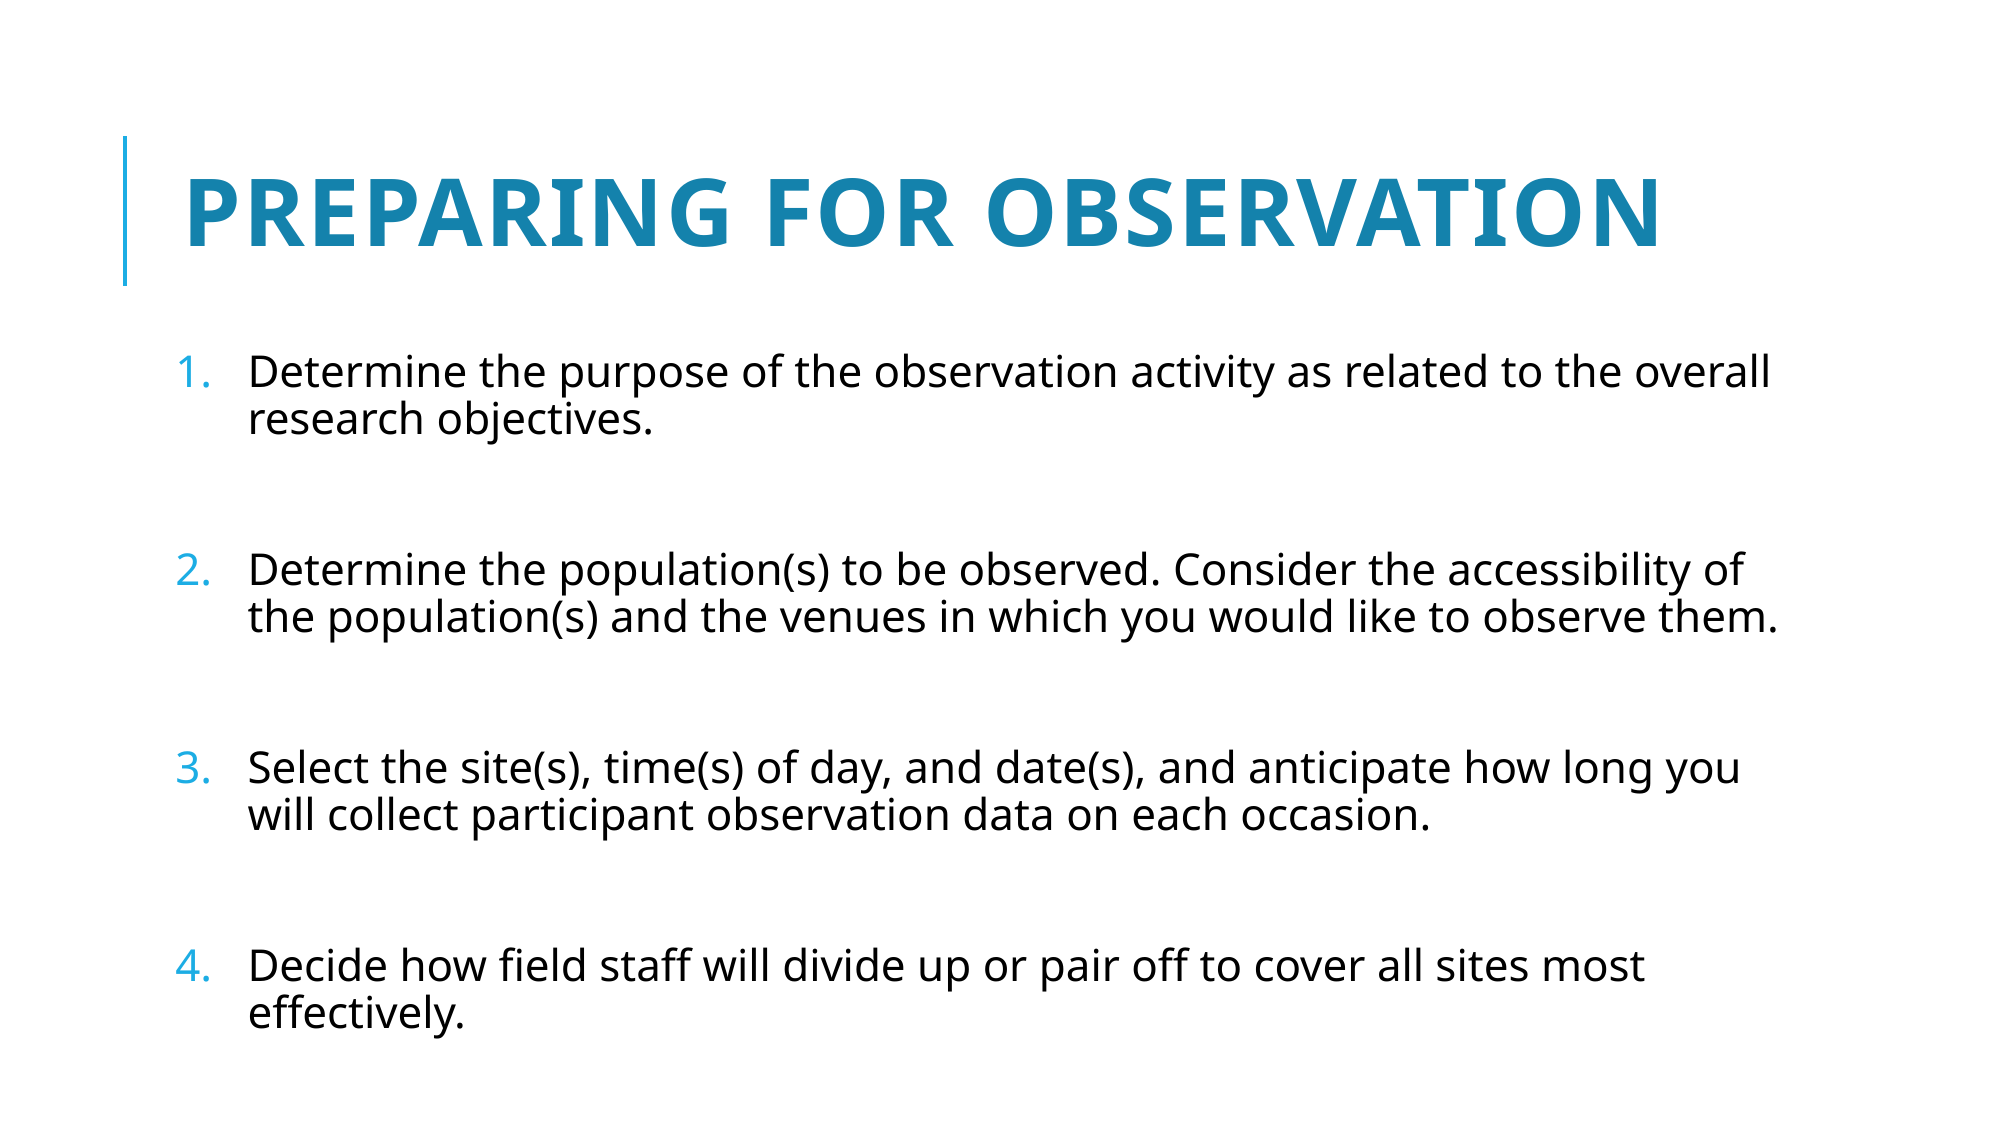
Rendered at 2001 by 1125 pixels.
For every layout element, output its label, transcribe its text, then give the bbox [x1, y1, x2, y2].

title Preparing for Observation [168, 96, 1763, 341]
list Determine the purpose of the observation activity as related to the overall research objectives. Determine the population(s) to be observed. Consider the accessibility of the population(s) and the venues in which you would like to observe them. Select the site(s), time(s) of day, and date(s), and anticipate how long you will collect participant observation data on each occasion. Decide how field staff will divide up or pair off to cover all sites most effectively. [168, 341, 1796, 1057]
